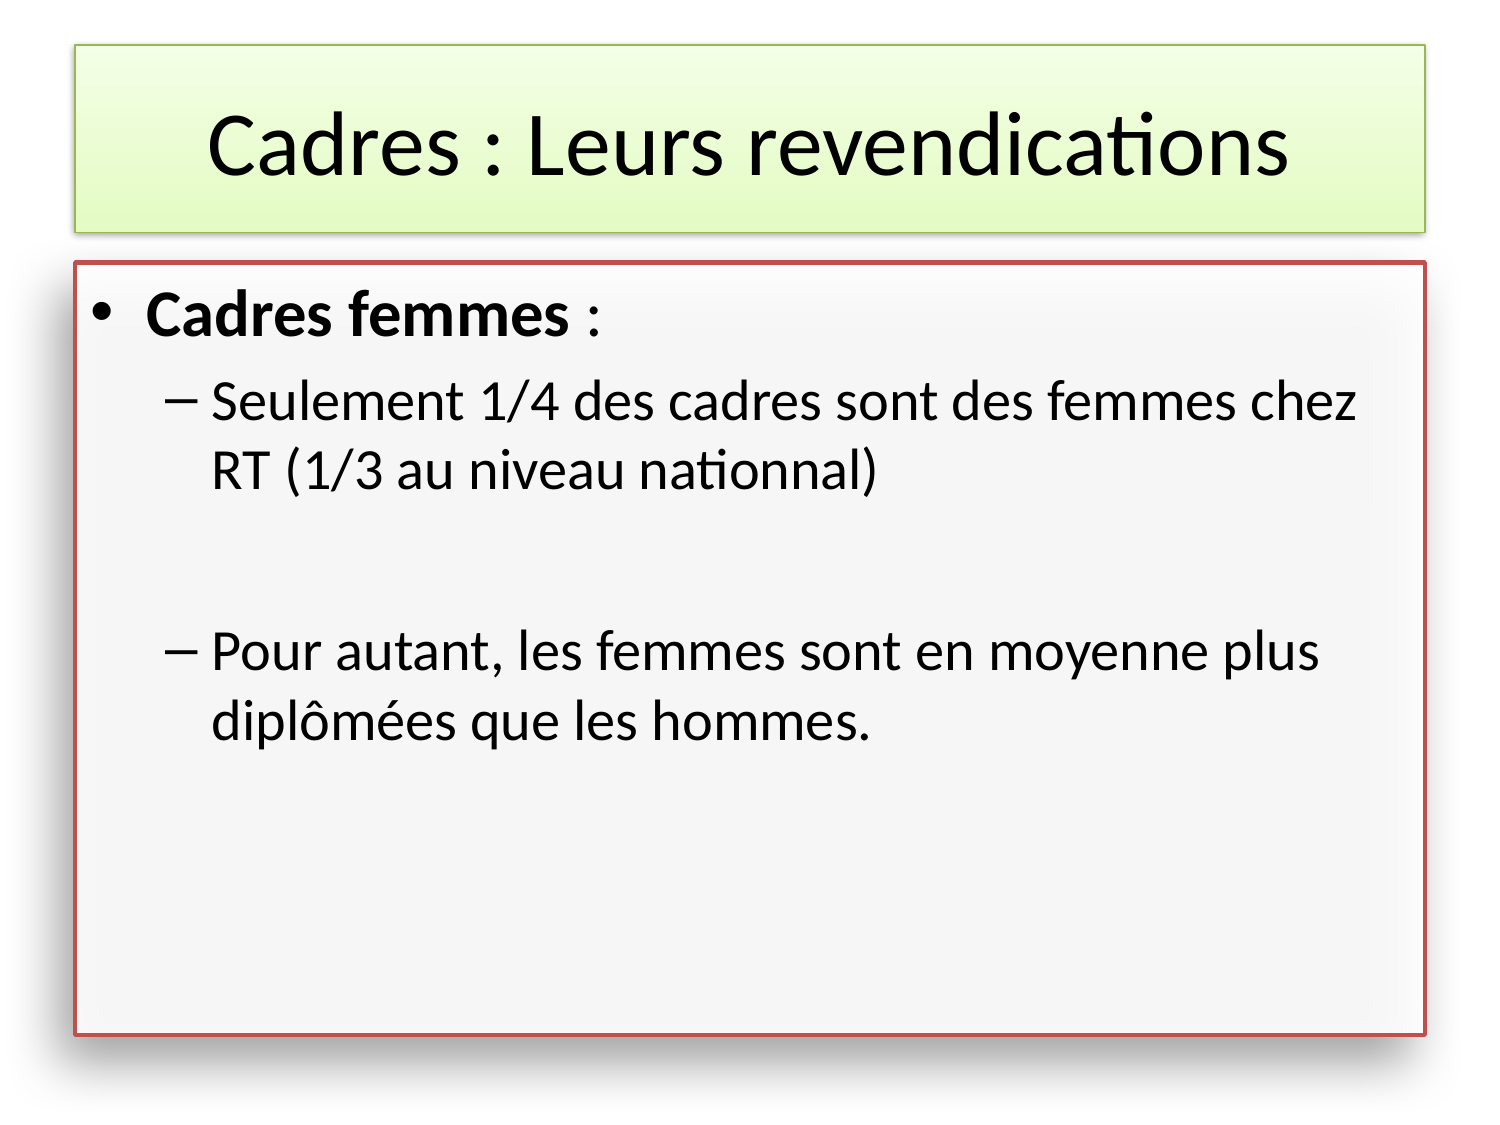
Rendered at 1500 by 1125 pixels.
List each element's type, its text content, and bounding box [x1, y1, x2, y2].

list Cadres femmes : Seulement 1/4 des cadres sont des femmes chez RT (1/3 au niveau nationnal) Pour autant, les femmes sont en moyenne plus diplômées que les hommes. [73, 260, 1427, 1037]
title Cadres : Leurs revendications [74, 44, 1426, 233]
